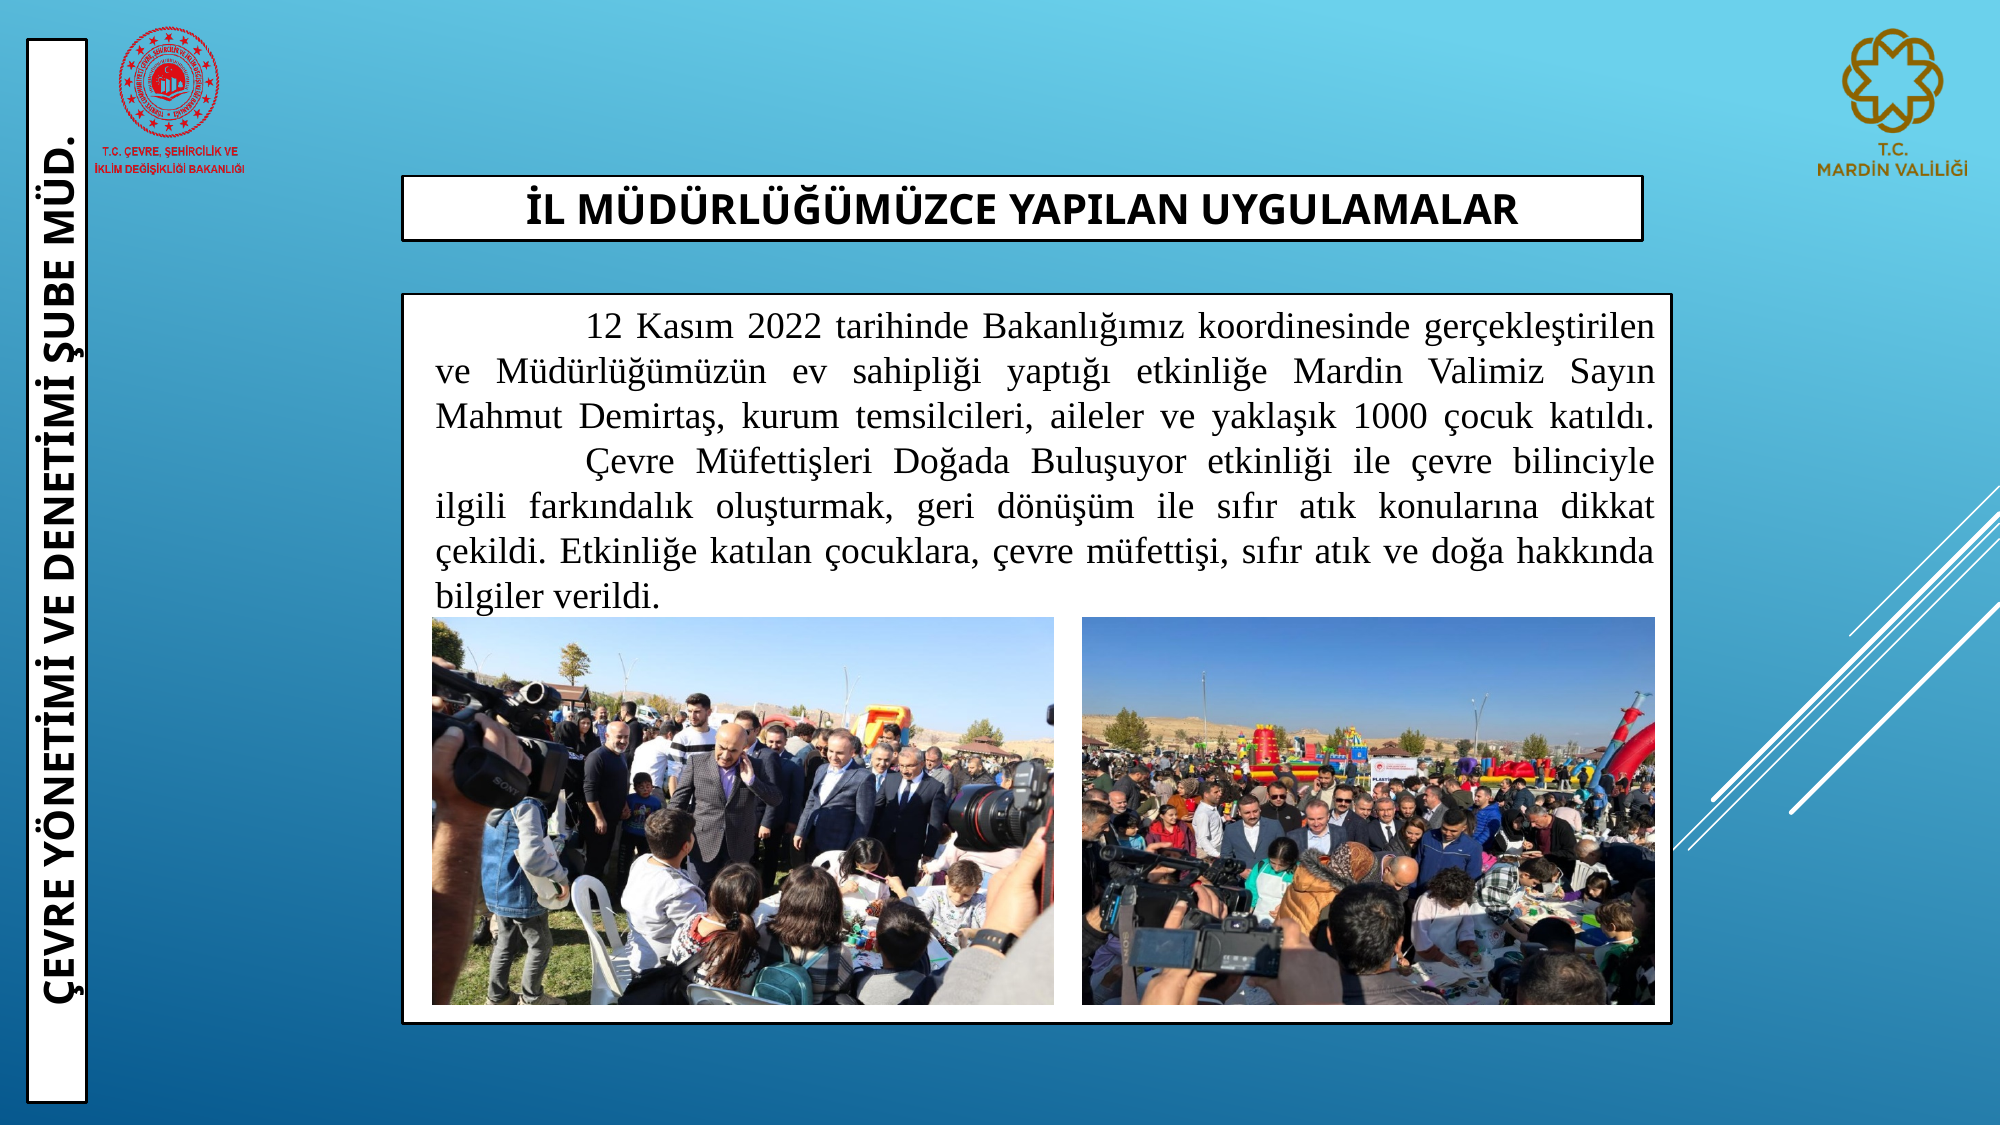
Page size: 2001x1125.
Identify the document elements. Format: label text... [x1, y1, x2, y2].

picture [1818, 28, 1967, 177]
picture [1082, 617, 1656, 1006]
title ÇEVRE YÖNETİMİ VE DENETİMİ ŞUBE MÜD. [26, 38, 88, 1104]
text_box İL MÜDÜRLÜĞÜMÜZCE YAPILAN UYGULAMALAR [401, 175, 1644, 242]
picture [432, 617, 1054, 1006]
picture [95, 26, 244, 175]
text_box 12 Kasım 2022 tarihinde Bakanlığımız koordinesinde gerçekleştirilen ve Müdürlüğümüzün ev sahipliği yaptığı etkinliğe Mardin Valimiz Sayın Mahmut Demirtaş, kurum temsilcileri, aileler ve yaklaşık 1000 çocuk katıldı. Çevre Müfettişleri Doğada Buluşuyor etkinliği ile çevre bilinciyle ilgili farkındalık oluşturmak, geri dönüşüm ile sıfır atık konularına dikkat çekildi. Etkinliğe katılan çocuklara, çevre müfettişi, sıfır atık ve doğa hakkında bilgiler verildi. [401, 293, 1673, 1025]
